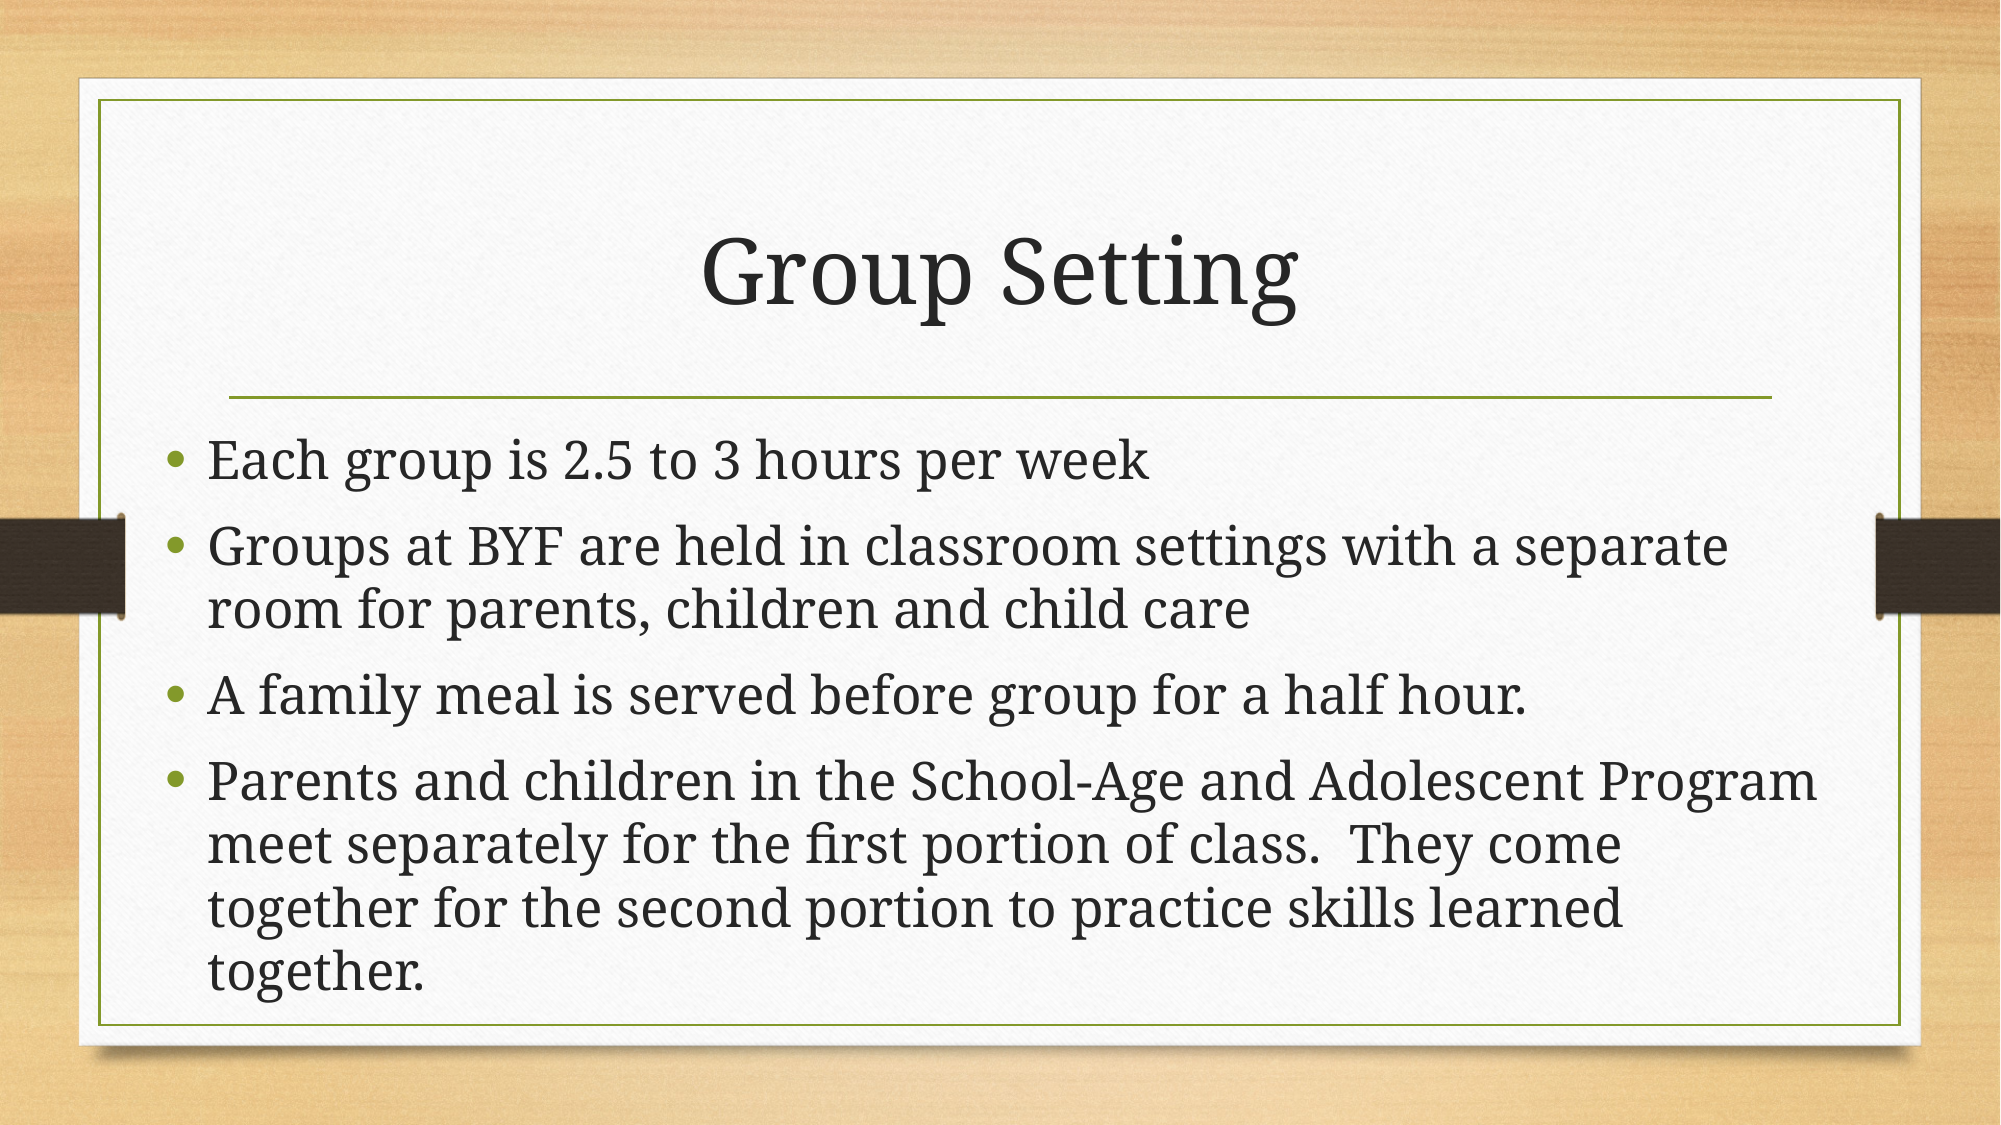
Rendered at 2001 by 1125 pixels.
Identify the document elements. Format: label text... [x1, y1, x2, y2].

picture [0, 0, 2001, 1125]
list Each group is 2.5 to 3 hours per week Groups at BYF are held in classroom settings with a separate room for parents, children and child care A family meal is served before group for a half hour. Parents and children in the School-Age and Adolescent Program meet separately for the first portion of class. They come together for the second portion to practice skills learned together. [150, 419, 1863, 1014]
title Group Setting [212, 161, 1788, 375]
